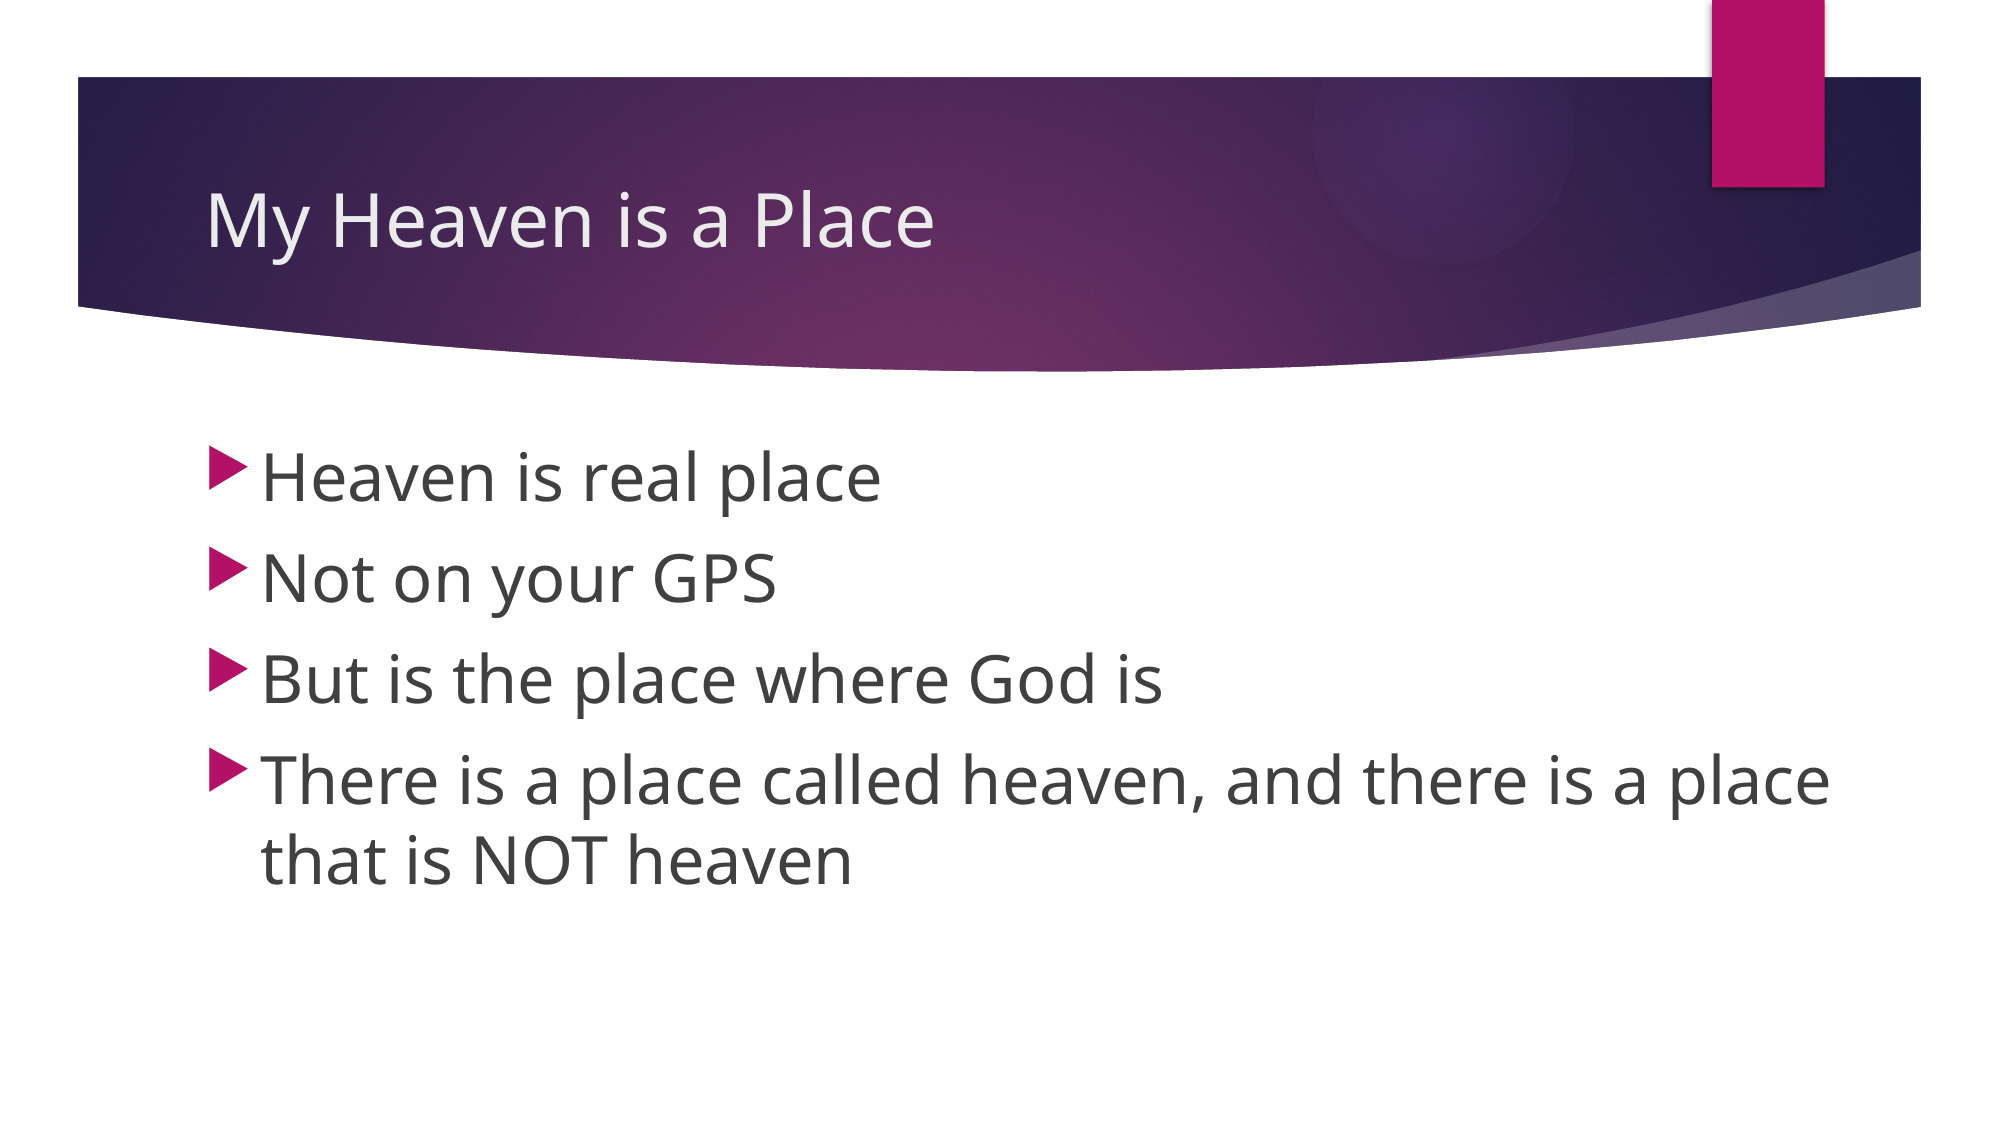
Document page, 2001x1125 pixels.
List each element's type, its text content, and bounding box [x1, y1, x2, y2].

list Heaven is real place Not on your GPS But is the place where God is There is a place called heaven, and there is a place that is NOT heaven [189, 427, 1890, 988]
title My Heaven is a Place [189, 159, 1627, 276]
